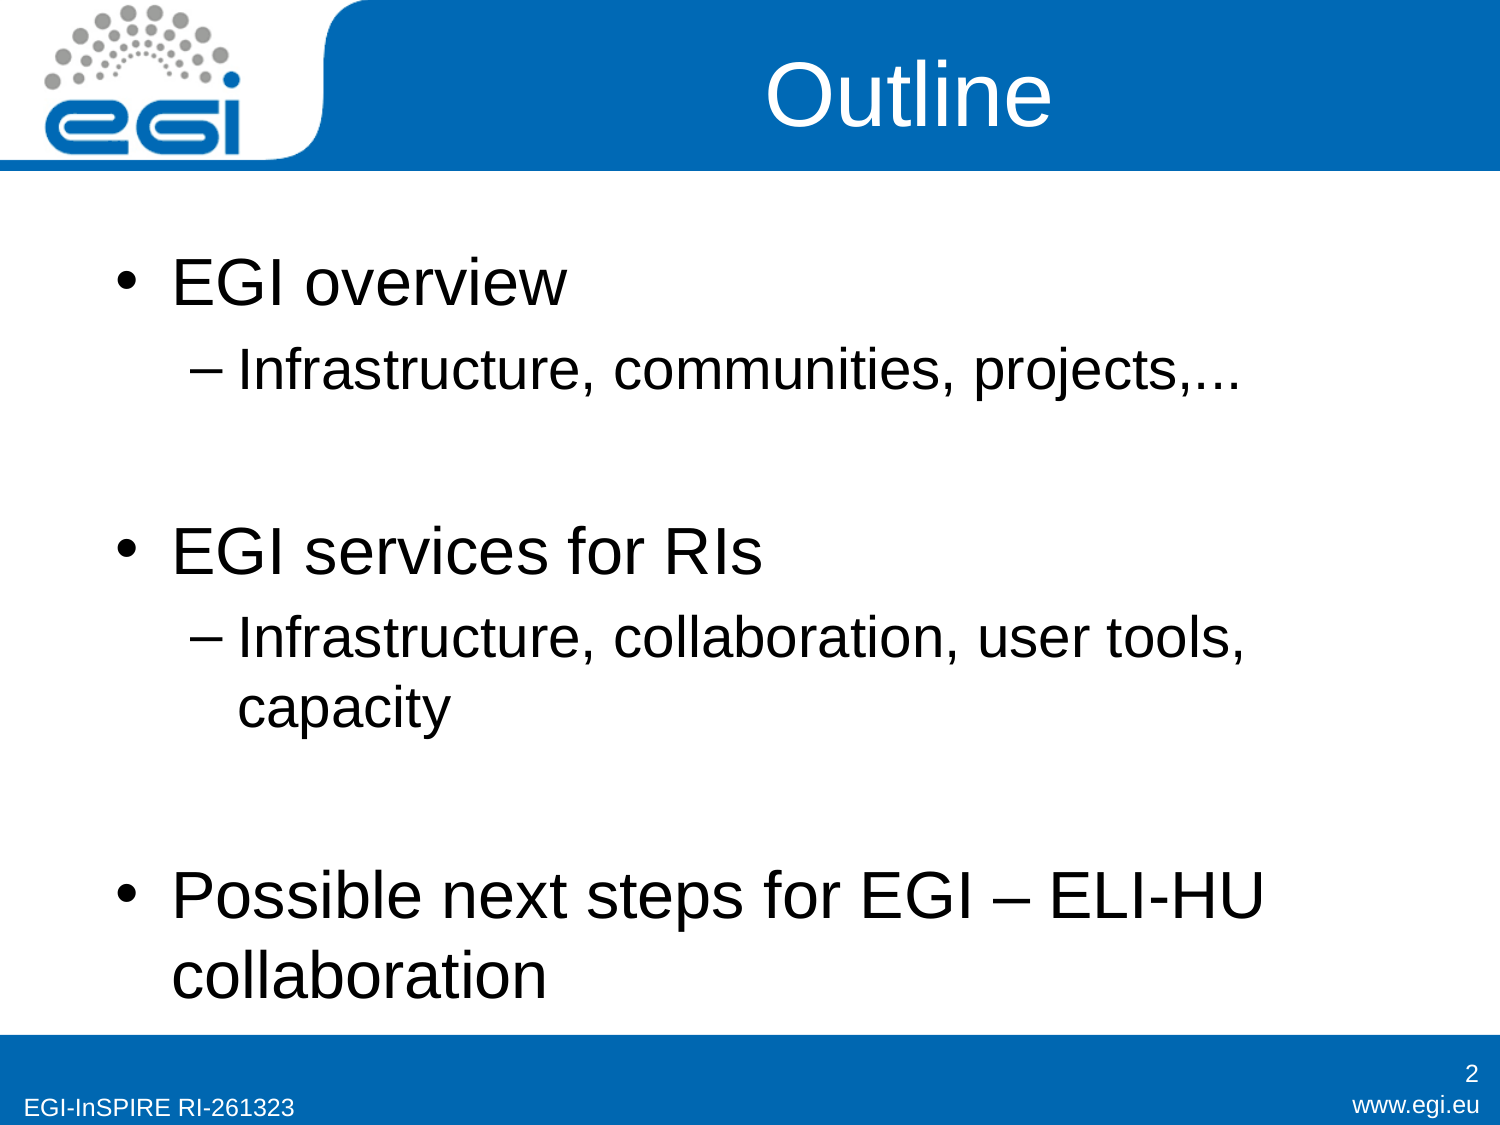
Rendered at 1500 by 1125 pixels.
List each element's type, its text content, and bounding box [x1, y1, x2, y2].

picture [0, 0, 1500, 171]
slide_number 2 [1144, 1042, 1495, 1103]
title Outline [348, 19, 1471, 161]
list EGI overview Infrastructure, communities, projects,... EGI services for RIs Infrastructure, collaboration, user tools, capacity Possible next steps for EGI – ELI-HU collaboration [100, 231, 1425, 975]
